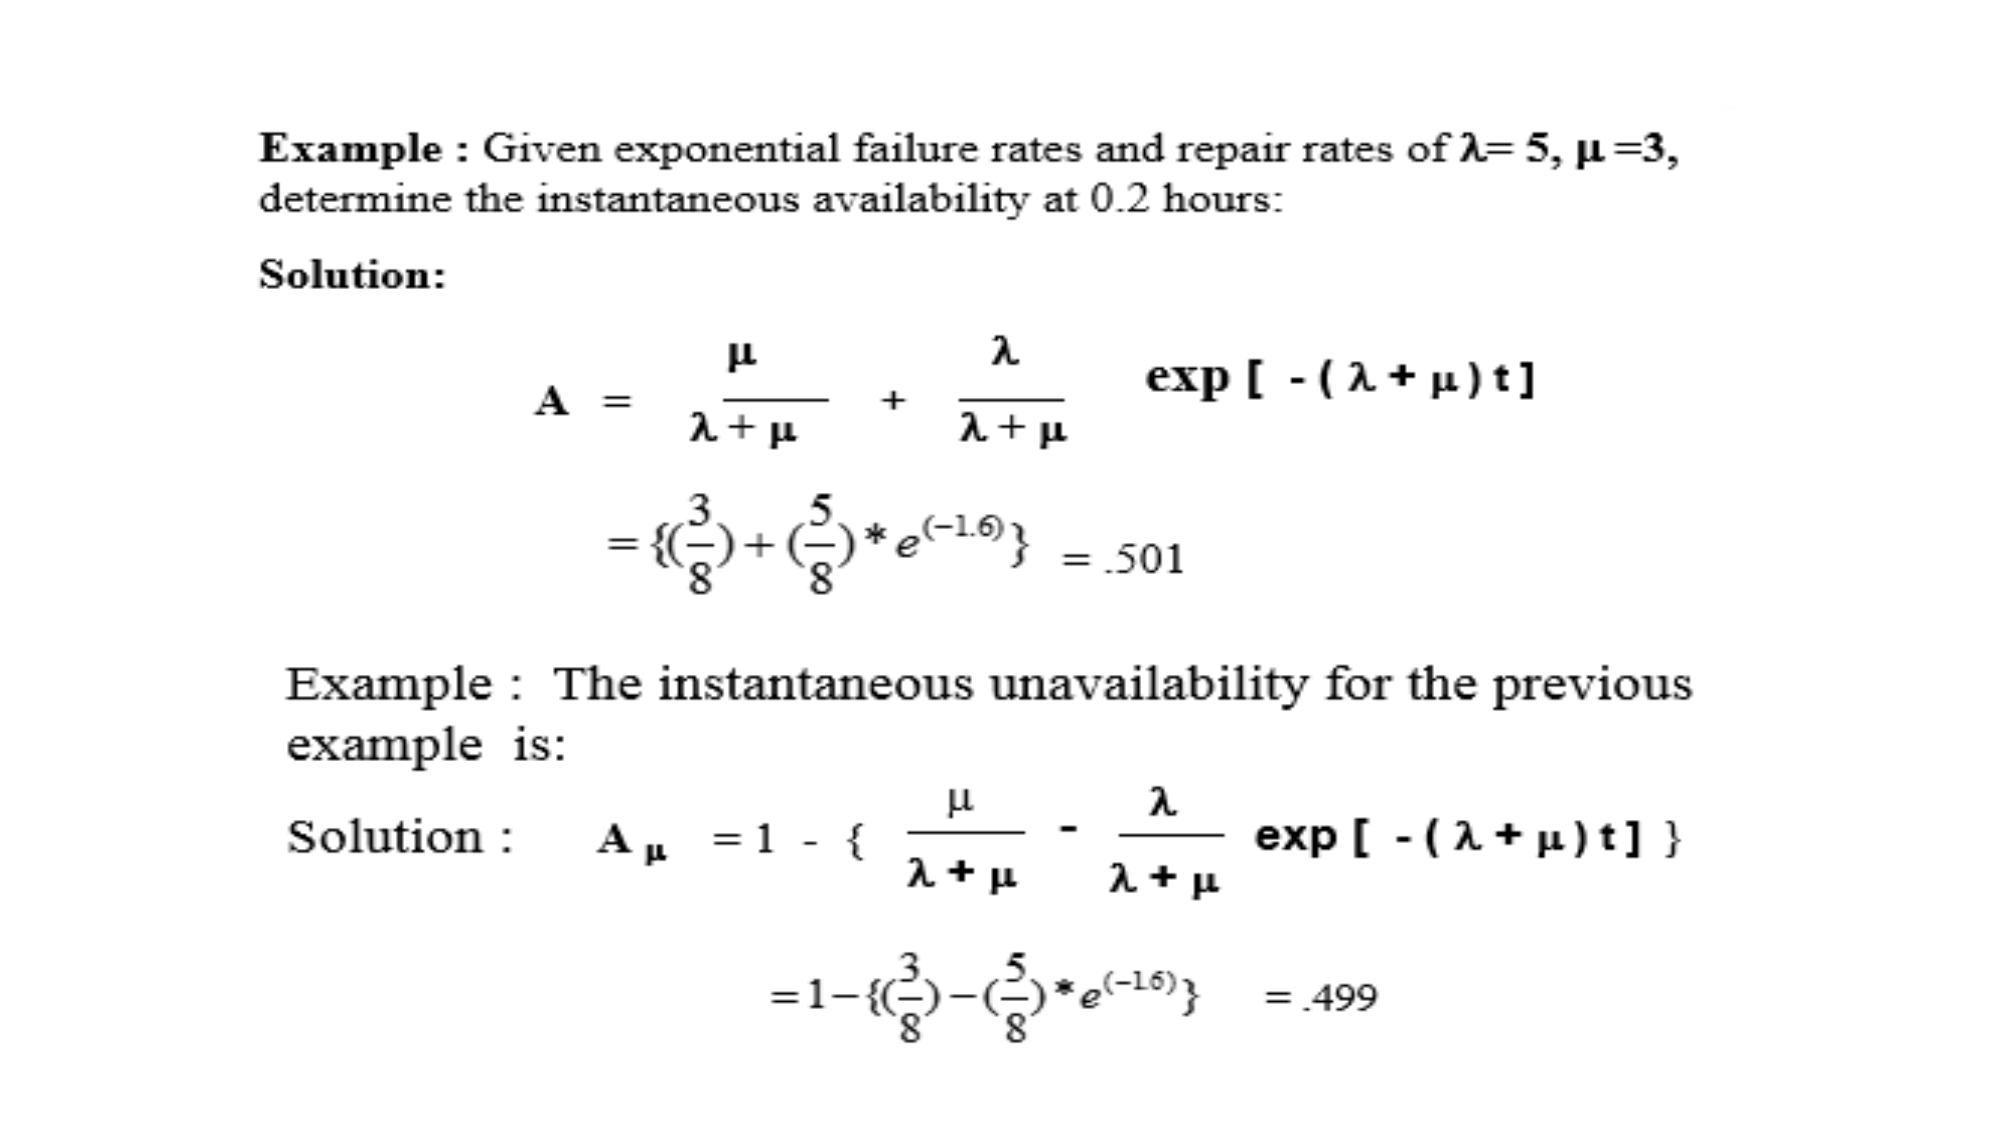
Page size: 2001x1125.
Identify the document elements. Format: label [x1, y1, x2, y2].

list [253, 107, 1736, 1059]
